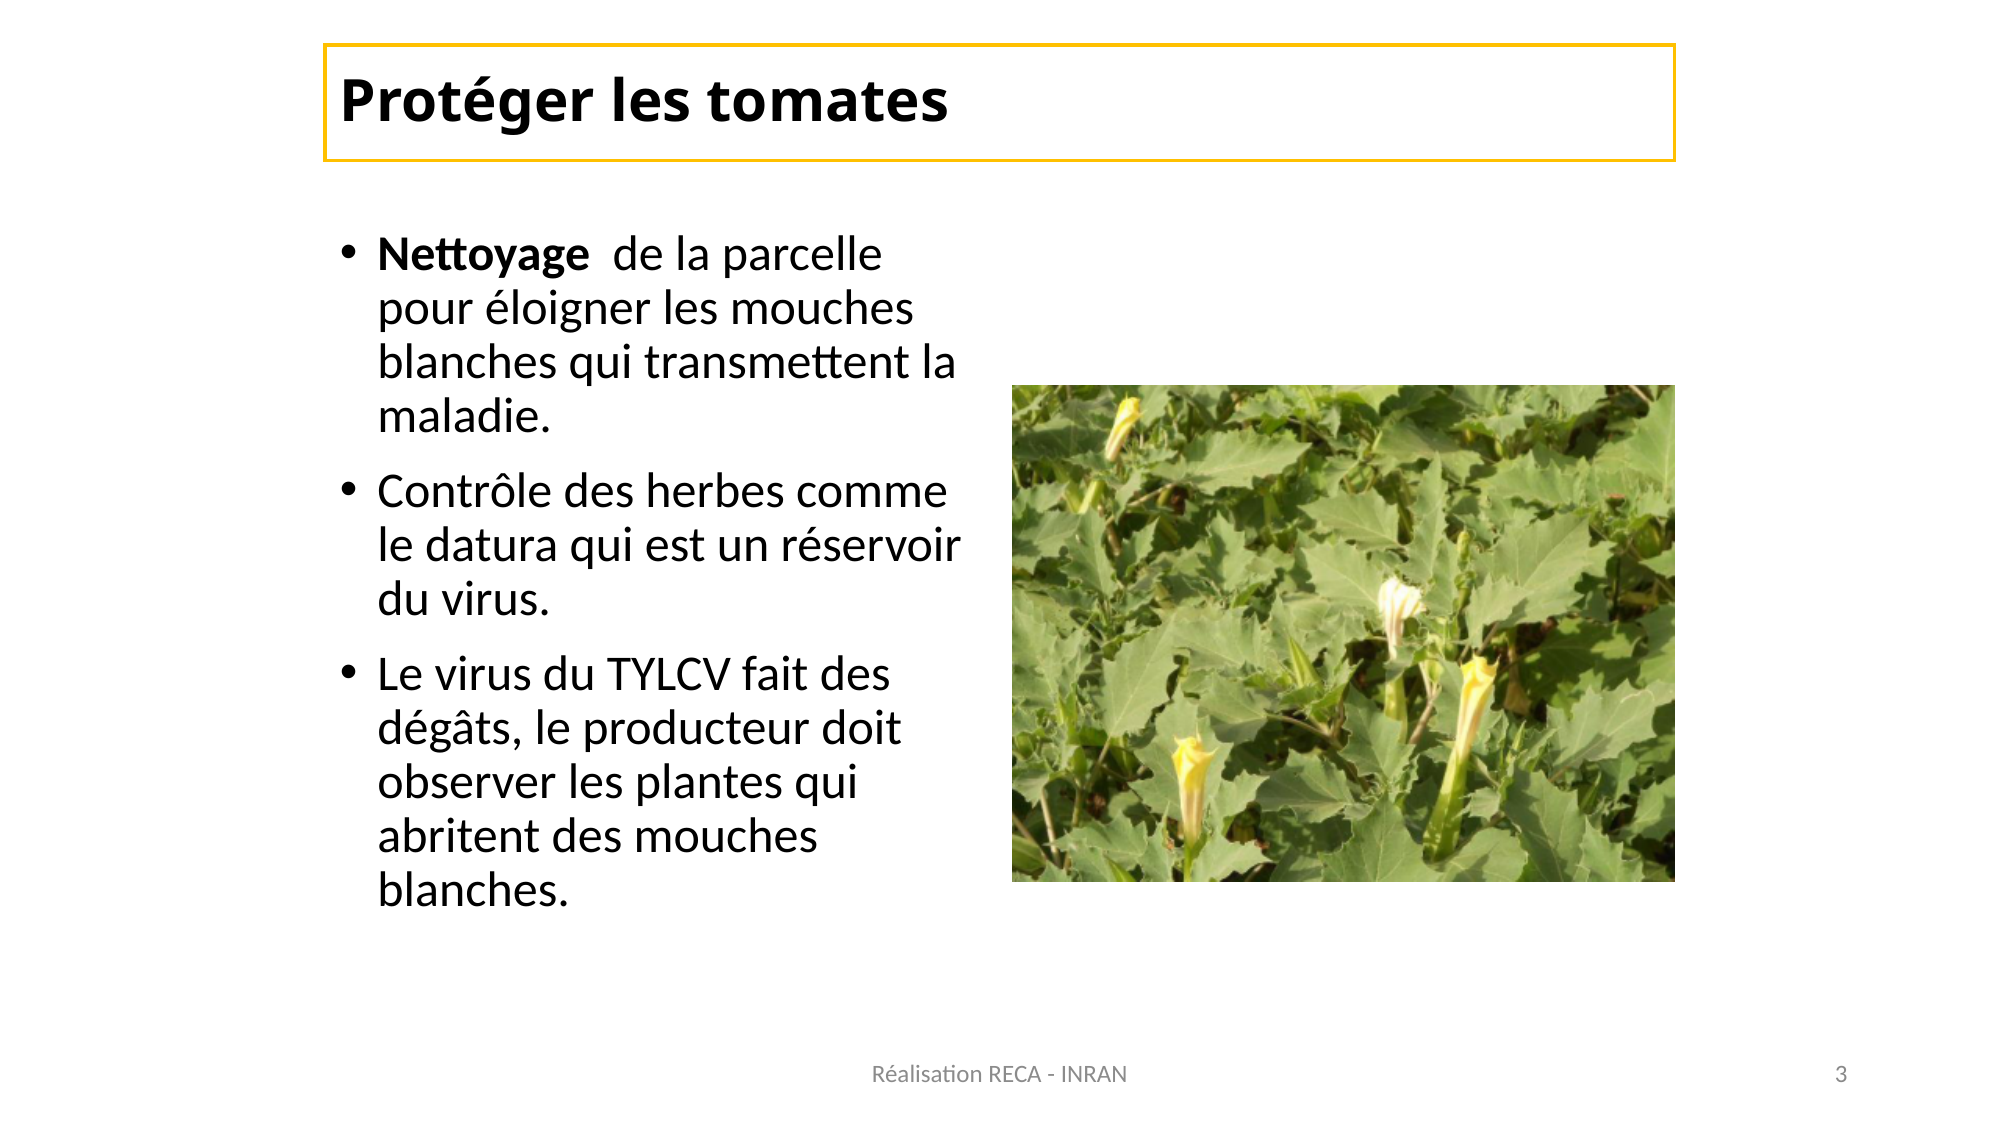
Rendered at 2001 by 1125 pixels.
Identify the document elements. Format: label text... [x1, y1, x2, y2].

slide_number 3 [1412, 1042, 1863, 1103]
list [1012, 385, 1675, 882]
list Nettoyage de la parcelle pour éloigner les mouches blanches qui transmettent la maladie. Contrôle des herbes comme le datura qui est un réservoir du virus. Le virus du TYLCV fait des dégâts, le producteur doit observer les plantes qui abritent des mouches blanches. [324, 220, 988, 1083]
footer Réalisation RECA - INRAN [662, 1042, 1338, 1103]
title Protéger les tomates [324, 45, 1675, 161]
